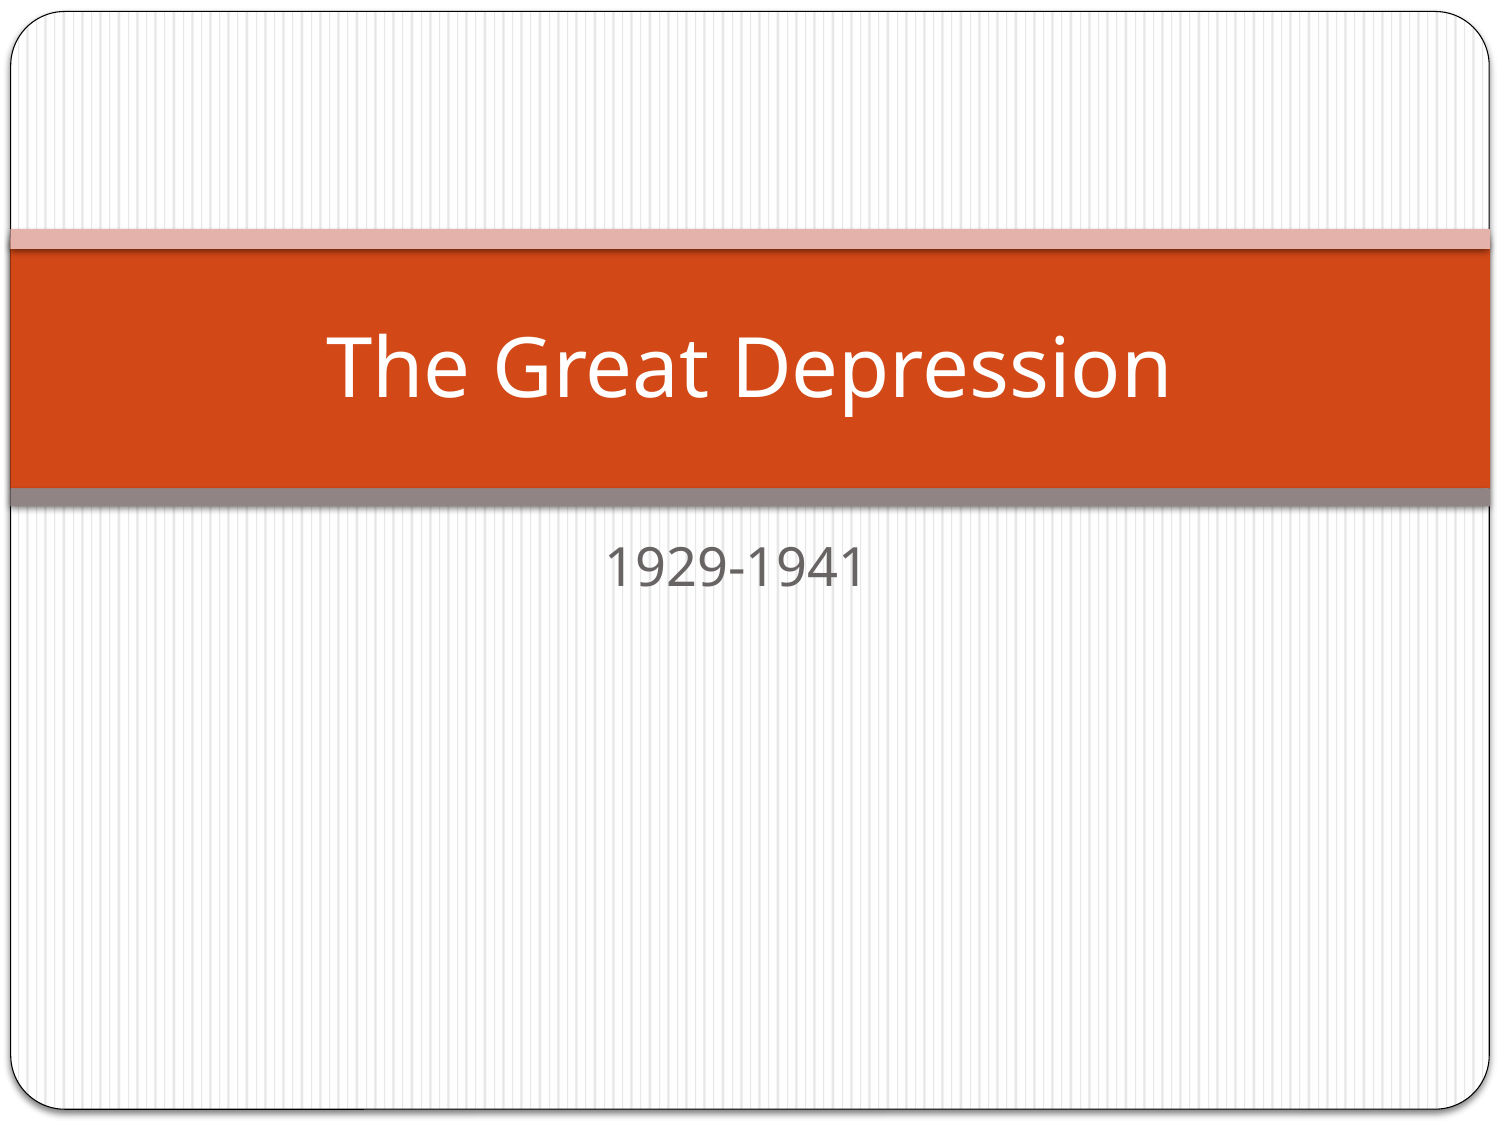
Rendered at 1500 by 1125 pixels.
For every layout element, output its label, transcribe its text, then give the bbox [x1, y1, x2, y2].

subtitle 1929-1941 [212, 525, 1263, 788]
title The Great Depression [75, 247, 1425, 489]
